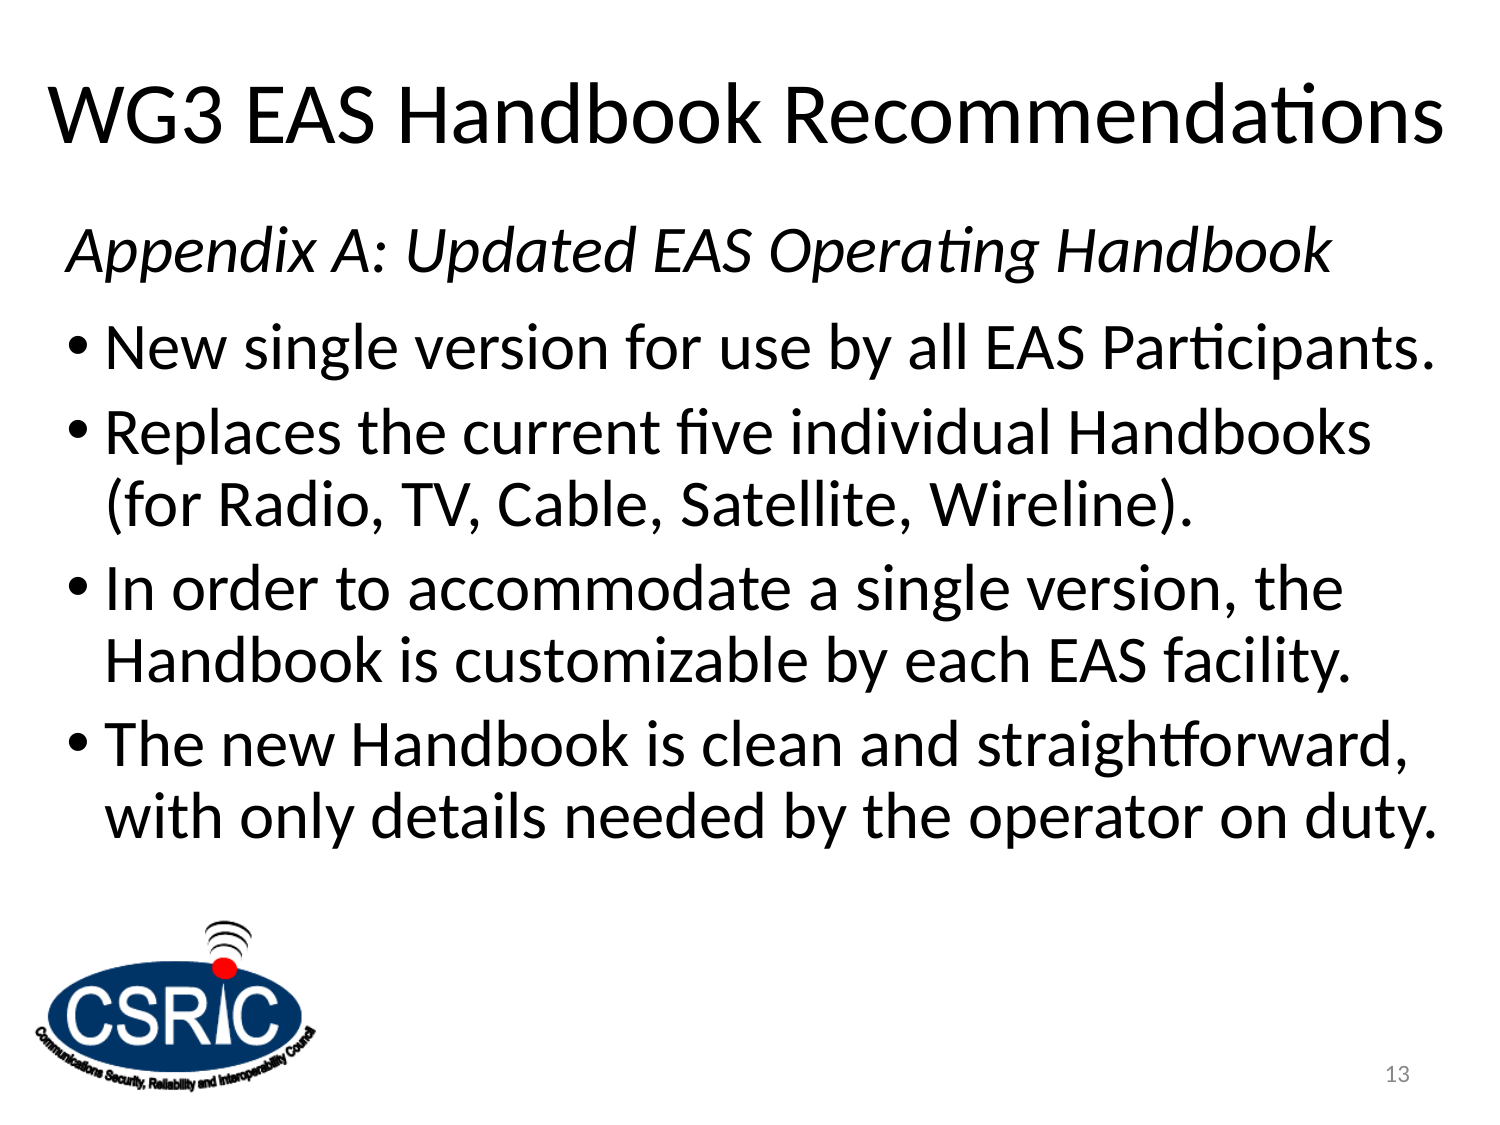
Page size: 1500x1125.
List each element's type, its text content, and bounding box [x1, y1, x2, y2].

list Appendix A: Updated EAS Operating Handbook New single version for use by all EAS Participants. Replaces the current five individual Handbooks (for Radio, TV, Cable, Satellite, Wireline). In order to accommodate a single version, the Handbook is customizable by each EAS facility. The new Handbook is clean and straightforward, with only details needed by the operator on duty. [51, 207, 1467, 917]
text_box WG3 EAS Handbook Recommendations [20, 19, 1475, 198]
slide_number 13 [1074, 1042, 1425, 1103]
picture [29, 916, 323, 1096]
